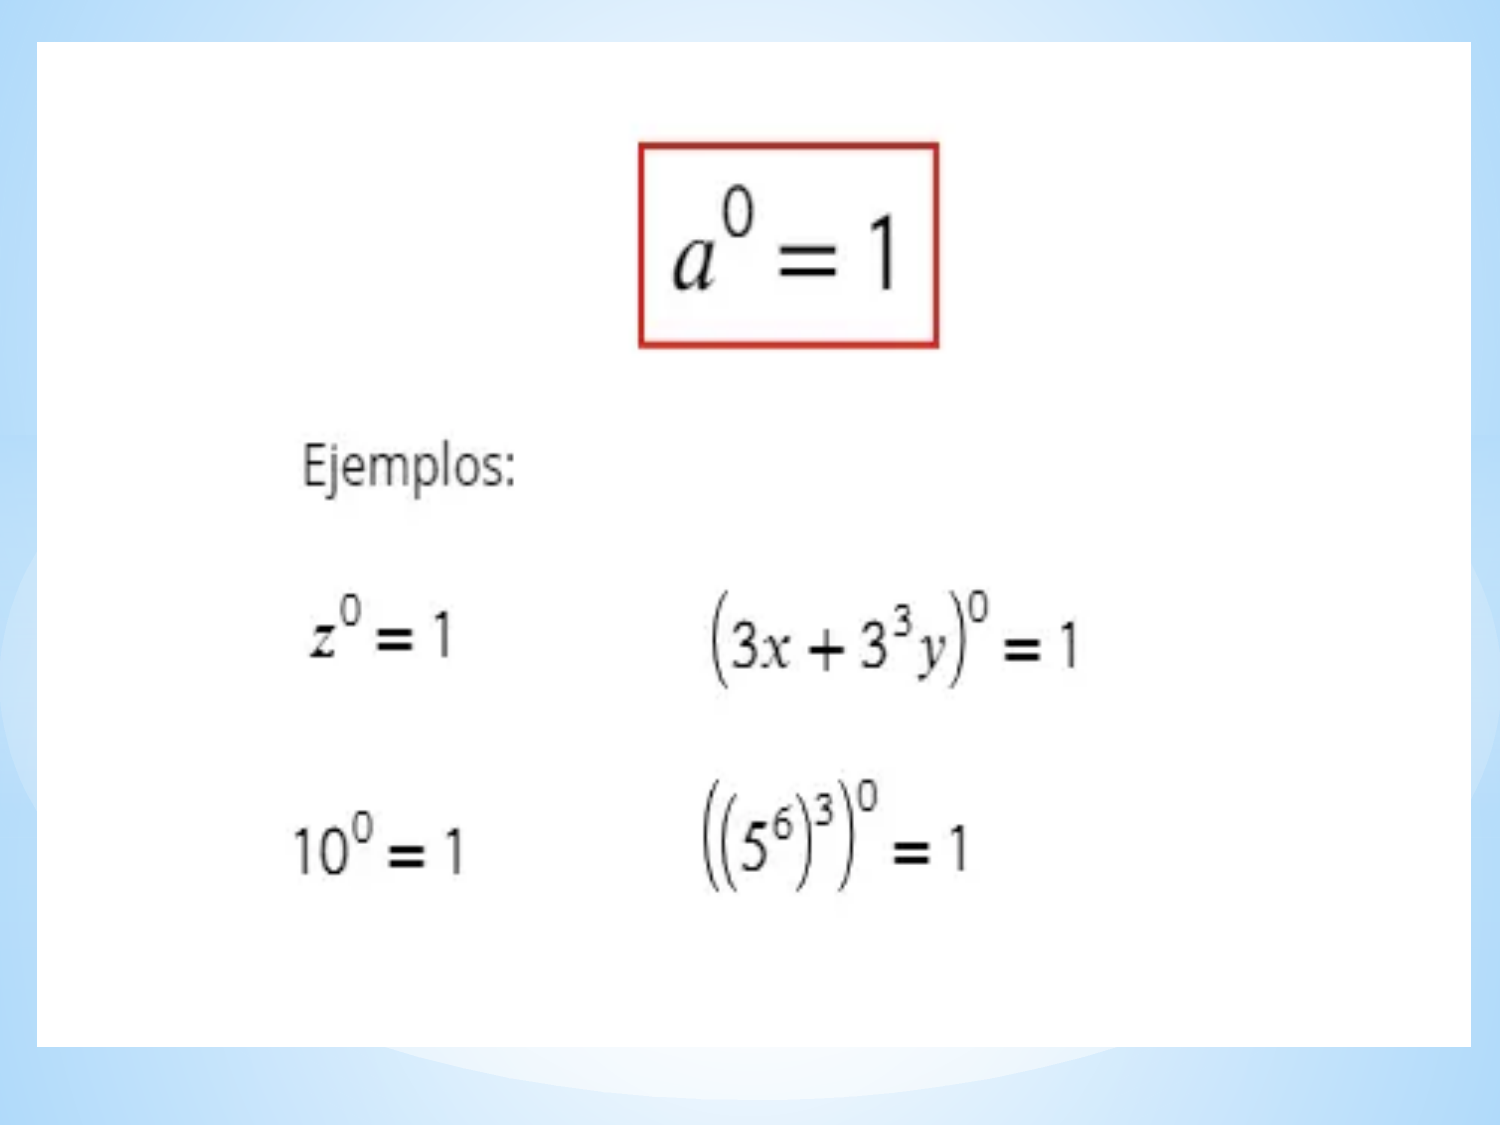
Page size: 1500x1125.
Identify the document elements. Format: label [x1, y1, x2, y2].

picture [36, 42, 1471, 1047]
